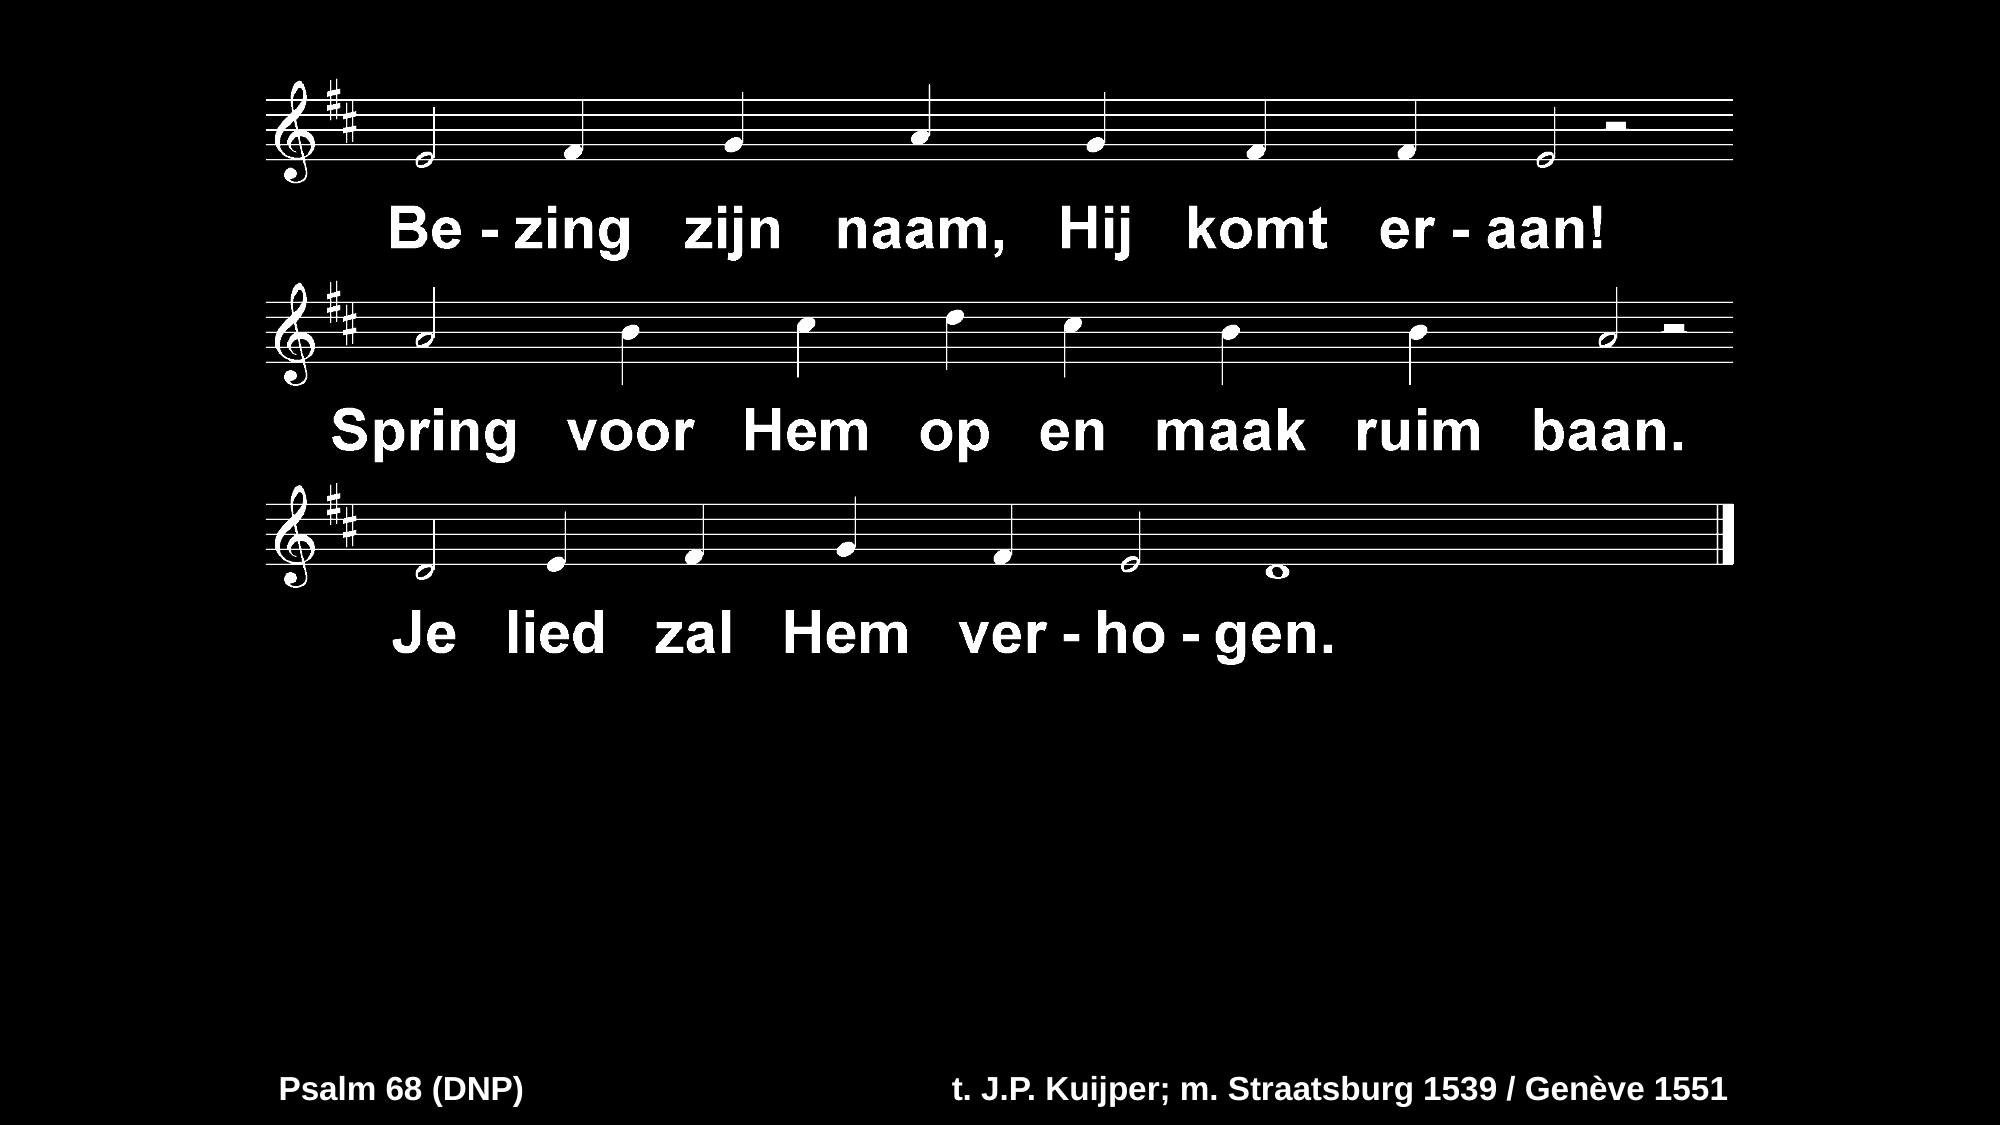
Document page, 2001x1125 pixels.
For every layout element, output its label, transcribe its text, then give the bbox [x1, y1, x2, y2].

picture [249, 62, 1750, 681]
text_box Psalm 68 (DNP) t. J.P. Kuijper; m. Straatsburg 1539 / Genève 1551 [263, 1059, 1745, 1115]
